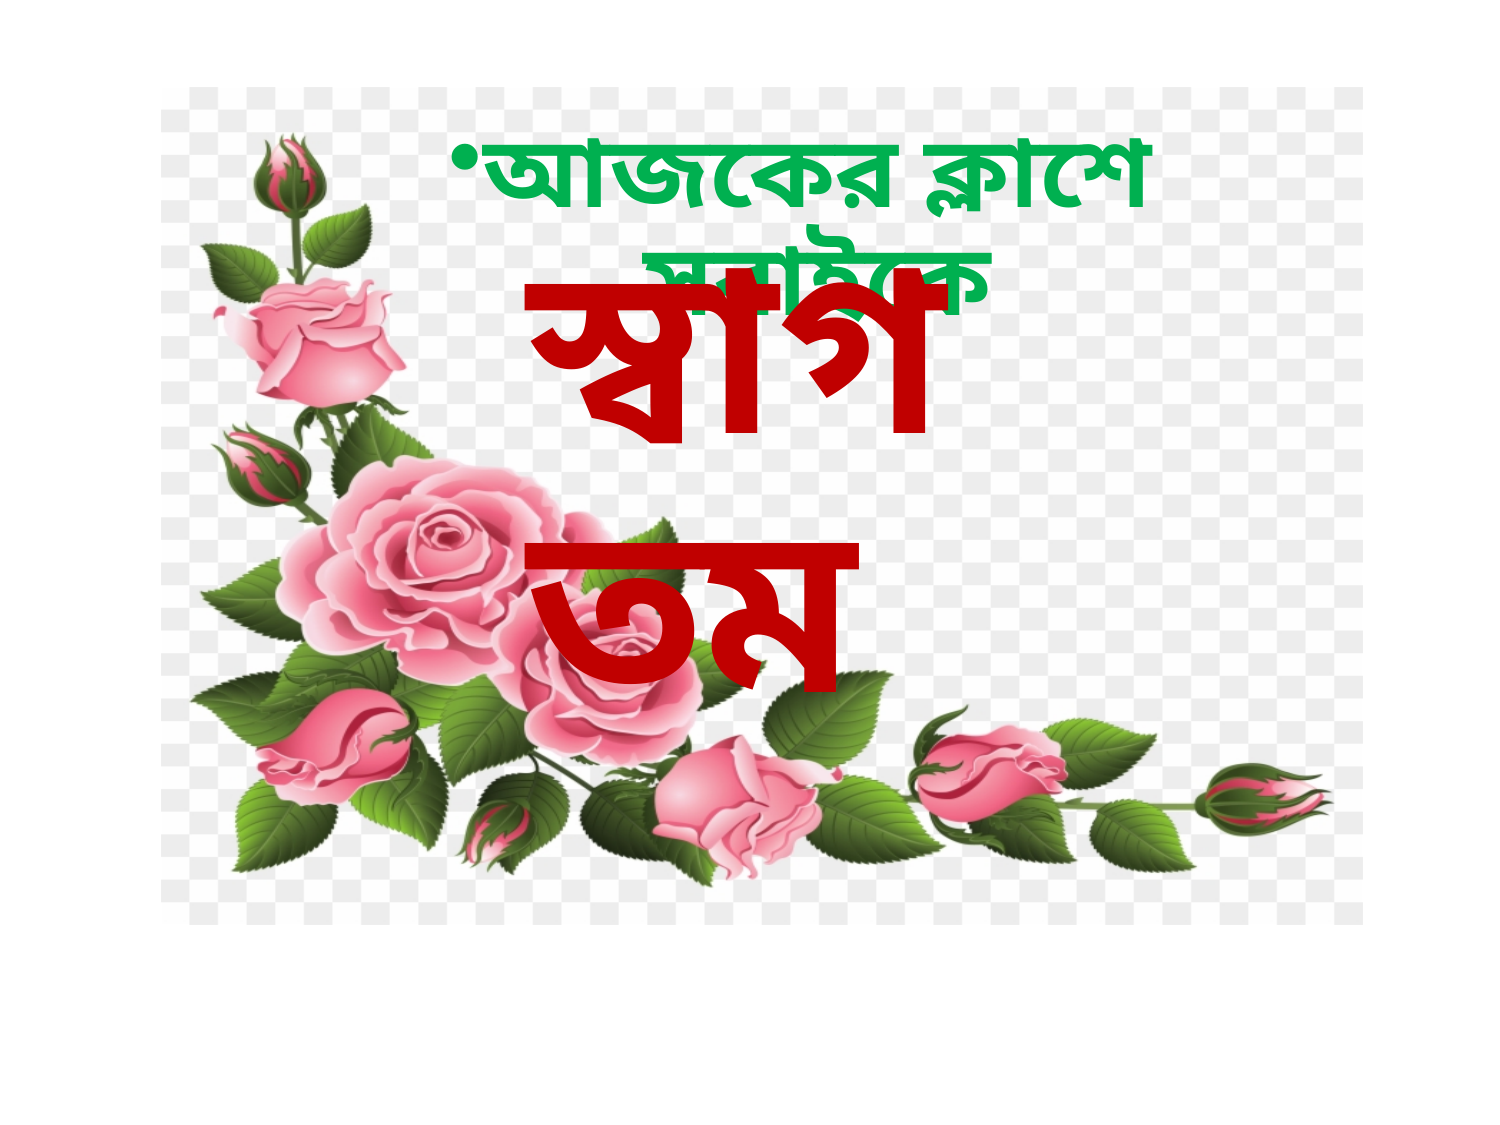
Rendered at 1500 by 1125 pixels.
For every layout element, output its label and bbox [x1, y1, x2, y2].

list [160, 87, 1363, 926]
